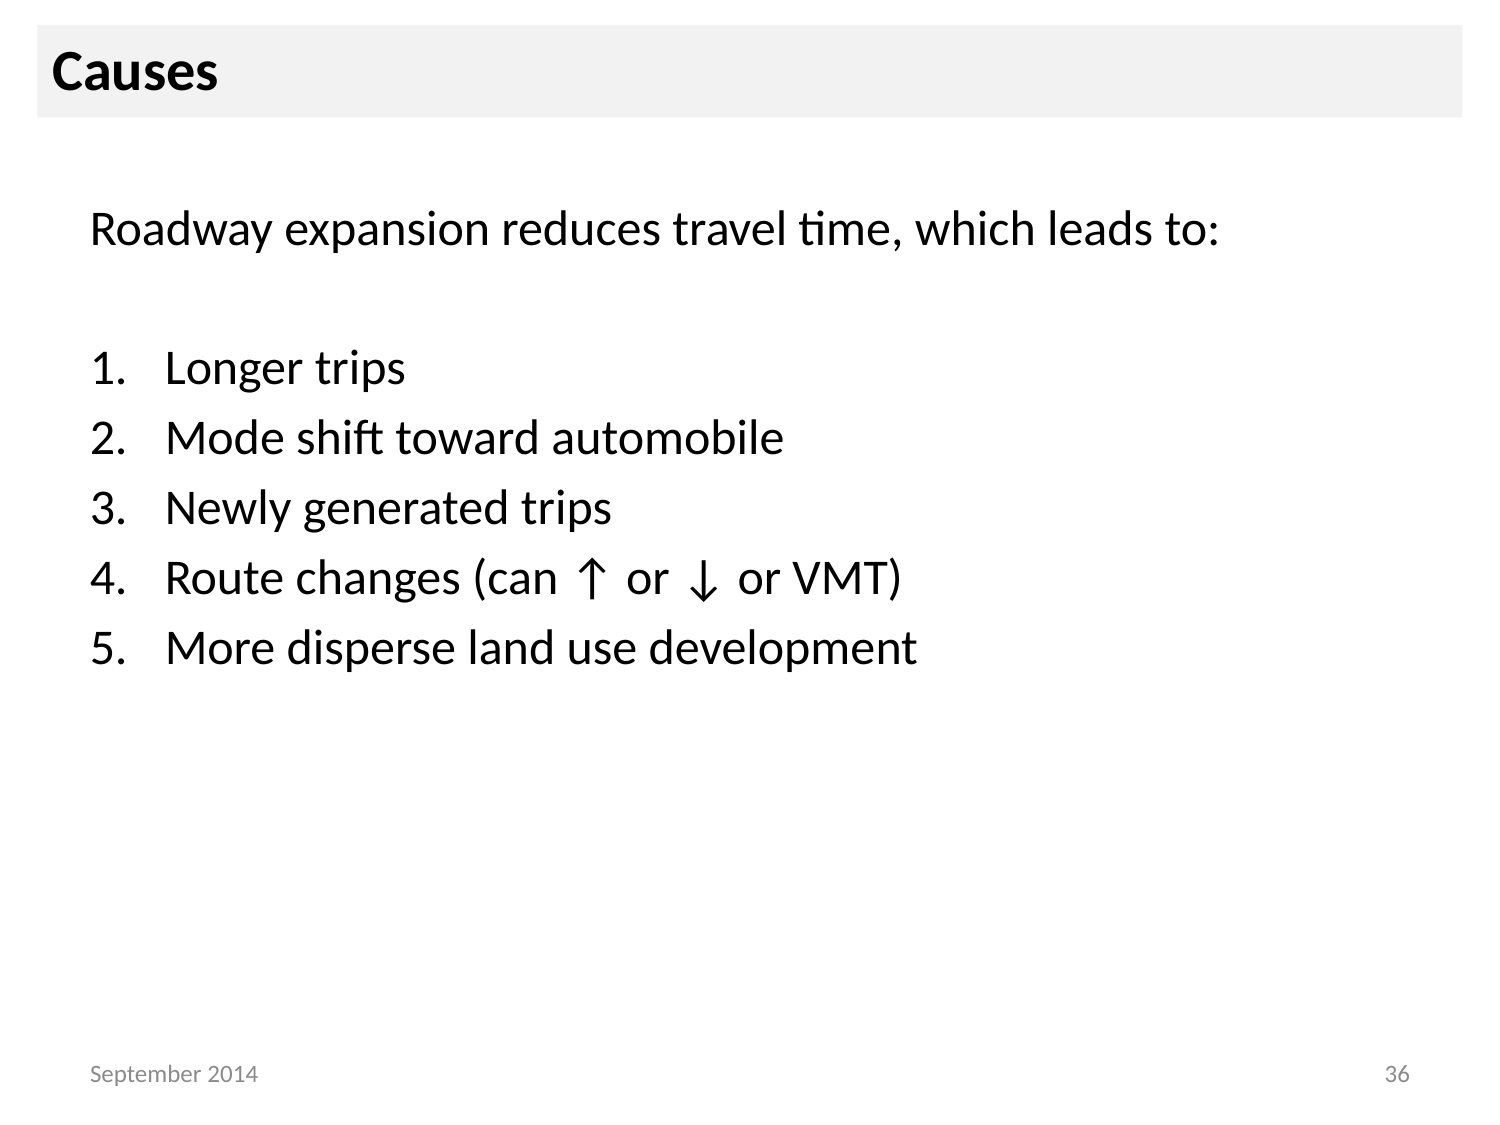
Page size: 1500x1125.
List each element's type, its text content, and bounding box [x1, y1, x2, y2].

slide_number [75, 1042, 425, 1103]
text_box Causes [37, 24, 1463, 118]
text_box Roadway expansion reduces travel time, which leads to: Longer trips Mode shift toward automobile Newly generated trips Route changes (can ↑ or ↓ or VMT) More disperse land use development [75, 187, 1388, 750]
slide_number 36 [1074, 1042, 1425, 1103]
